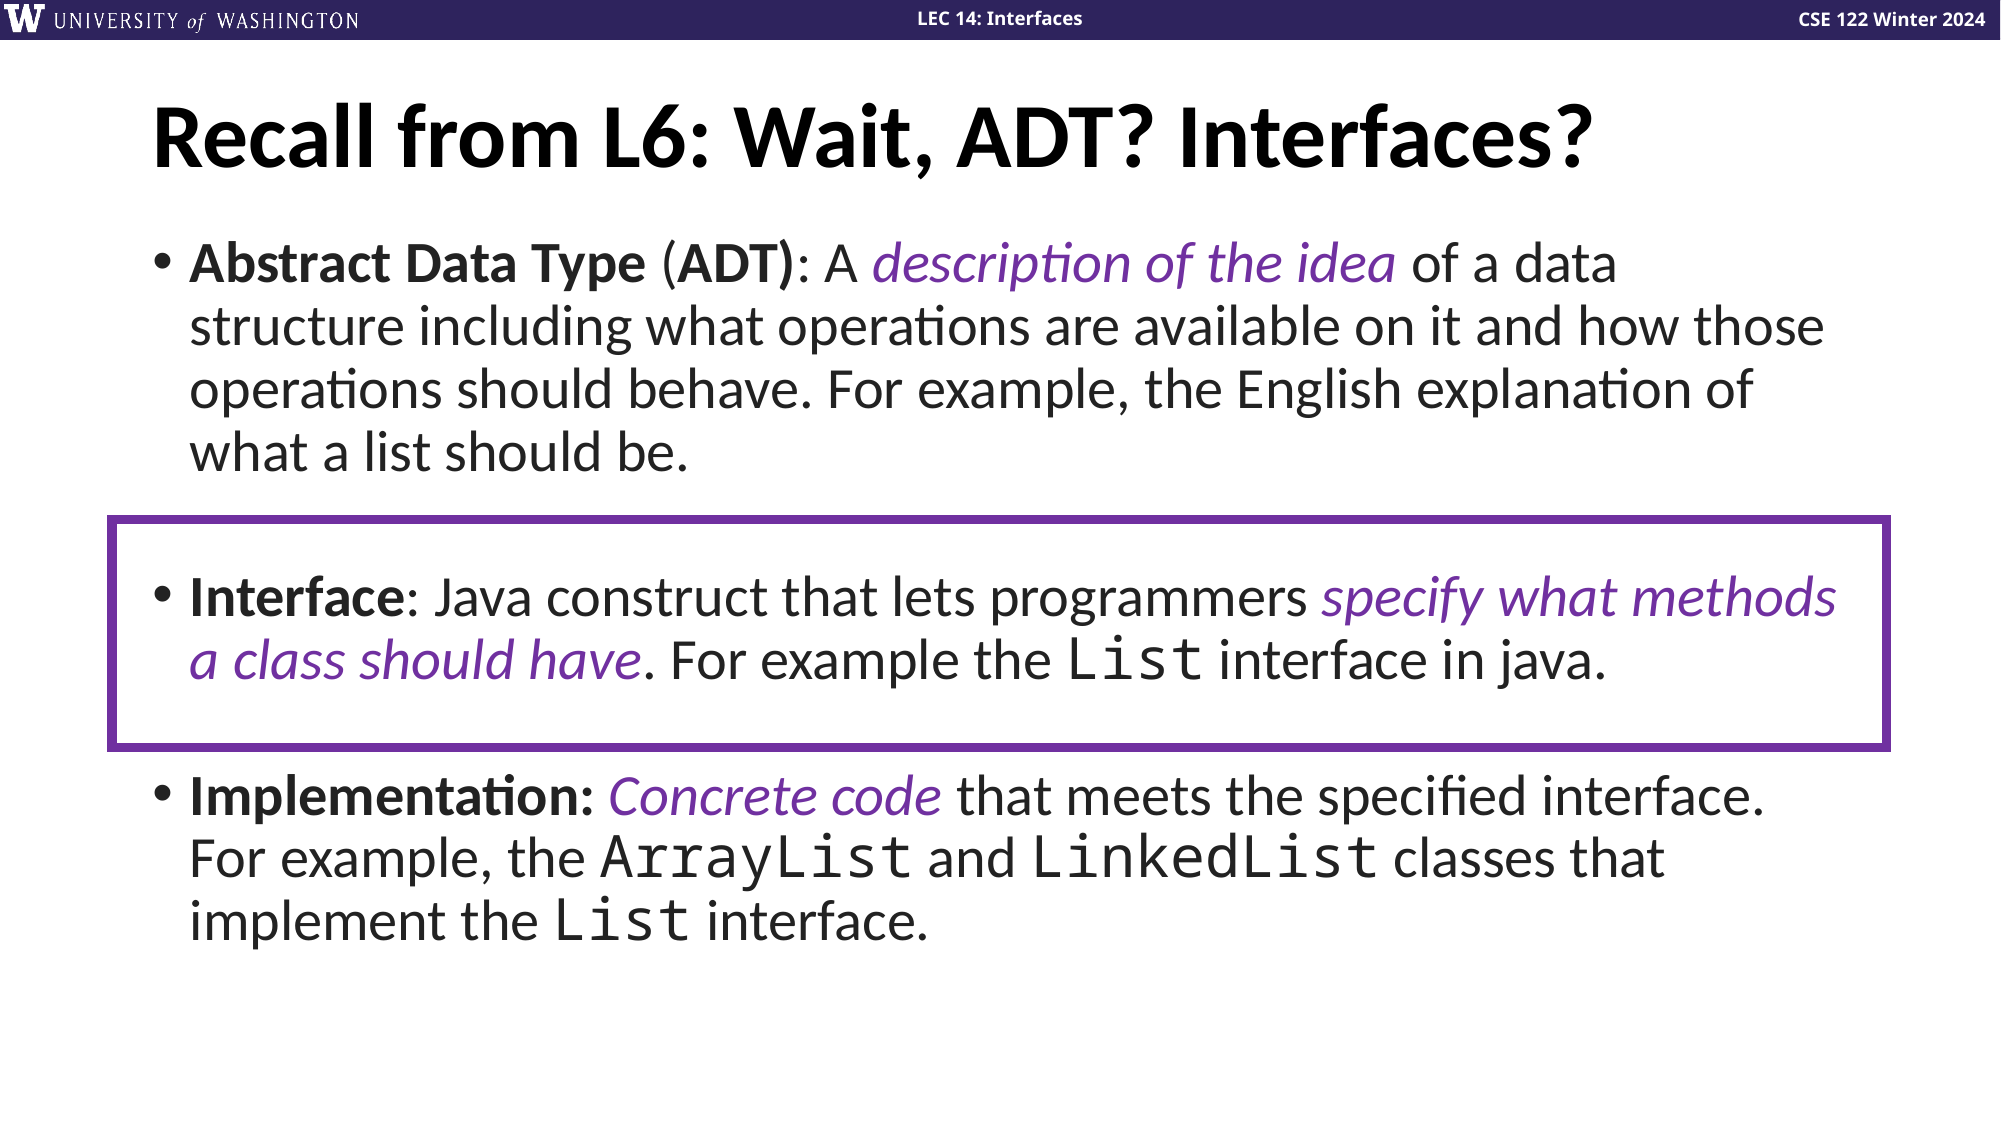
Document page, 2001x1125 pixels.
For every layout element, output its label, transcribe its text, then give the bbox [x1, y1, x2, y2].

list Abstract Data Type (ADT): A description of the idea of a data structure including what operations are available on it and how those operations should behave. For example, the English explanation of what a list should be. Interface: Java construct that lets programmers specify what methods a class should have. For example the List interface in java. Implementation: Concrete code that meets the specified interface. For example, the ArrayList and LinkedList classes that implement the List interface. [137, 748, 1863, 1014]
title Recall from L6: Wait, ADT? Interfaces? [137, 74, 1863, 200]
list Abstract Data Type (ADT): A description of the idea of a data structure including what operations are available on it and how those operations should behave. For example, the English explanation of what a list should be. Interface: Java construct that lets programmers specify what methods a class should have. For example the List interface in java. Implementation: Concrete code that meets the specified interface. For example, the ArrayList and LinkedList classes that implement the List interface. [137, 224, 1863, 518]
text_box [111, 518, 1887, 748]
picture [4, 4, 358, 33]
